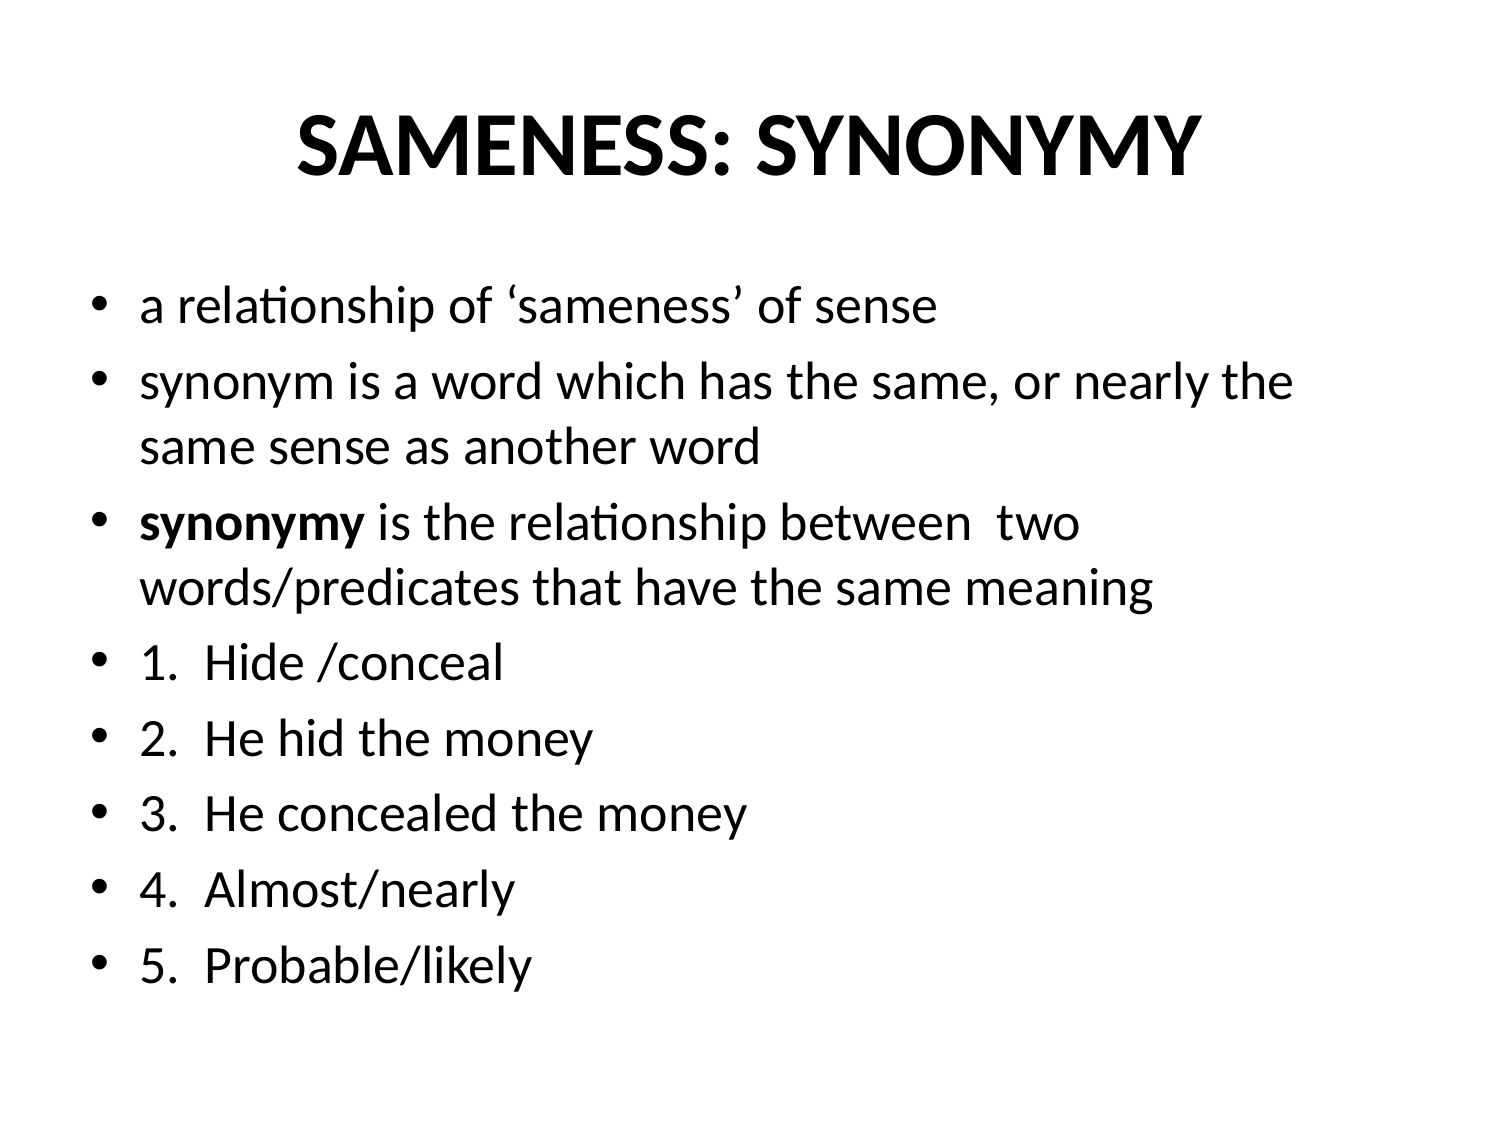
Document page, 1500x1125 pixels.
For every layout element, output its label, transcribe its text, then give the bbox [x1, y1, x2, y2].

title SAMENESS: SYNONYMY [75, 45, 1425, 233]
list a relationship of ‘sameness’ of sense synonym is a word which has the same, or nearly the same sense as another word synonymy is the relationship between two words/predicates that have the same meaning 1. Hide /conceal 2. He hid the money 3. He concealed the money 4. Almost/nearly 5. Probable/likely [75, 262, 1425, 1005]
